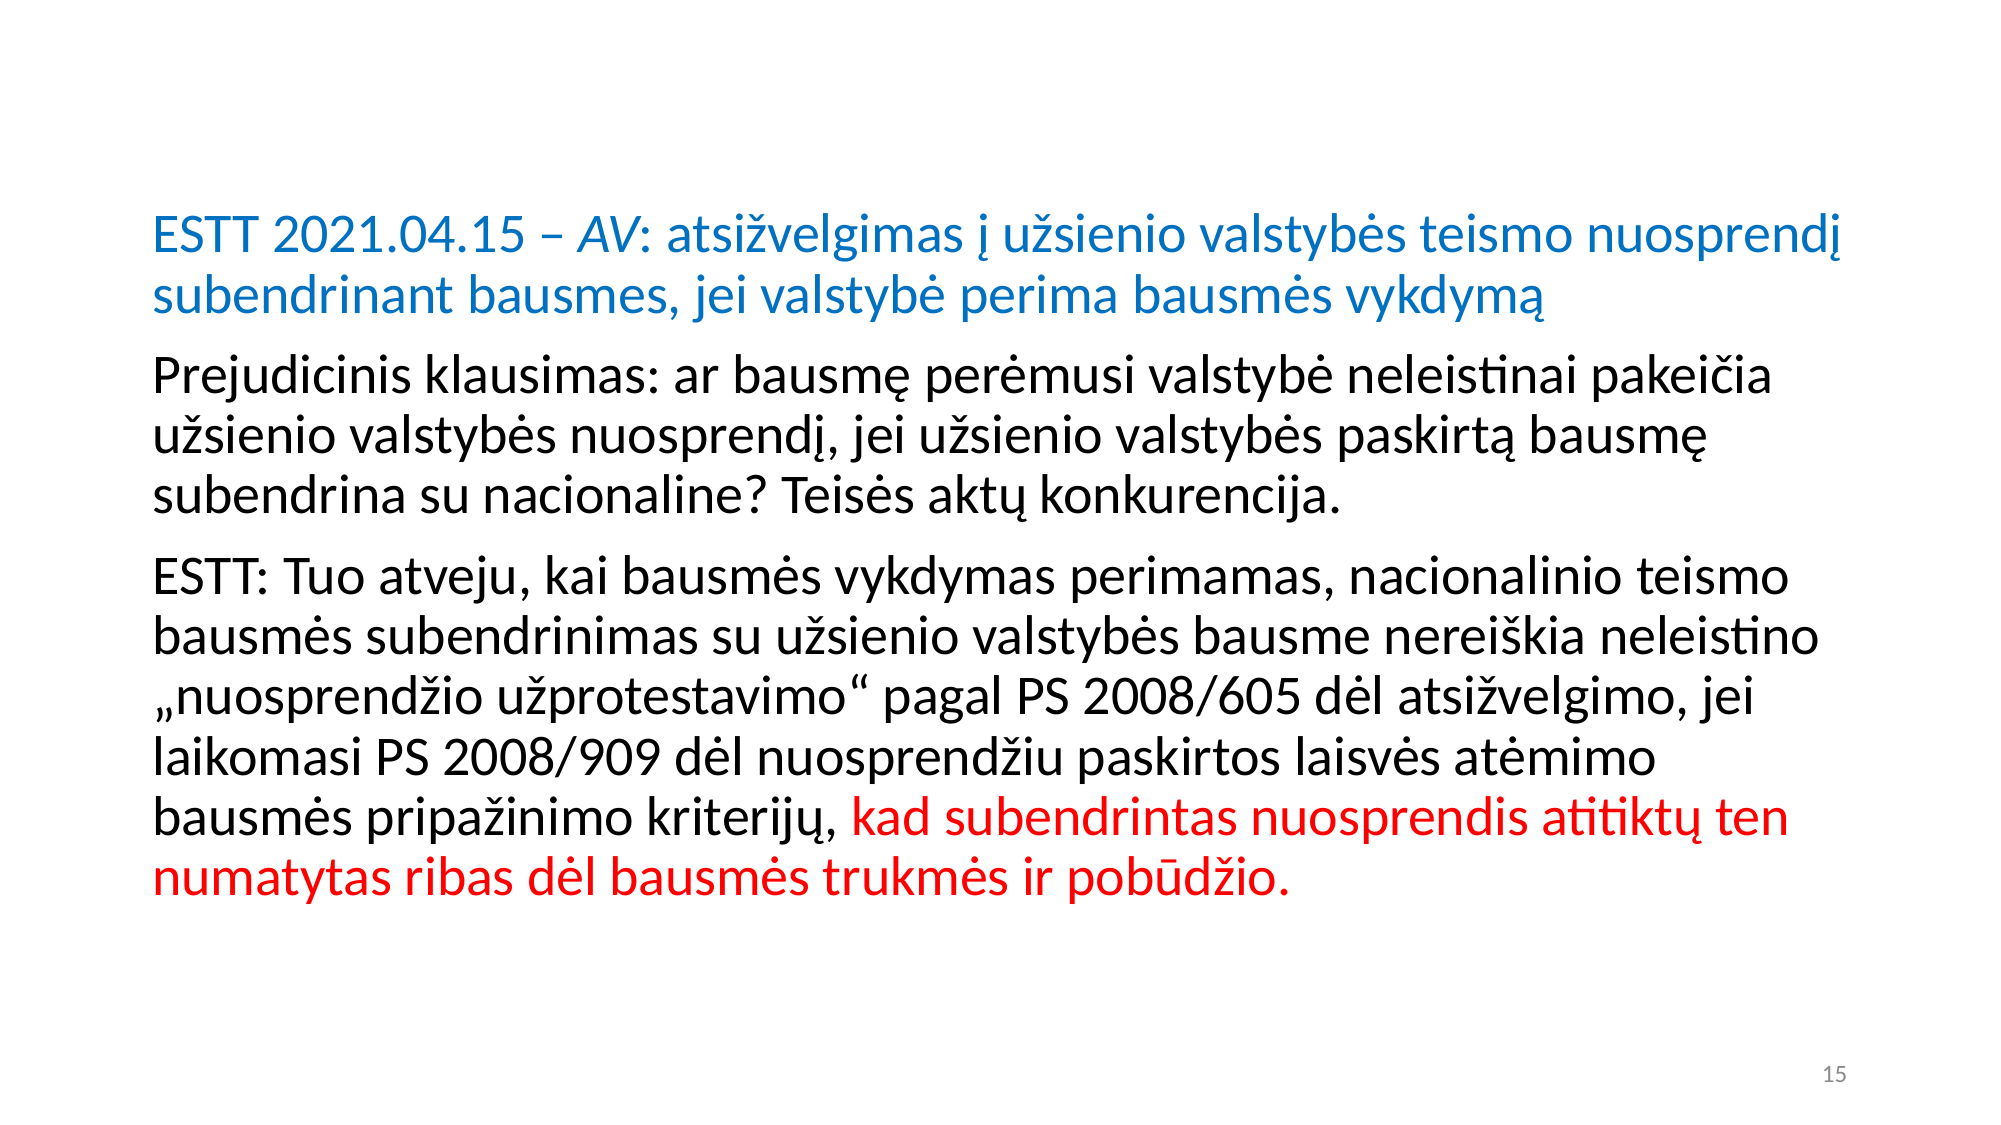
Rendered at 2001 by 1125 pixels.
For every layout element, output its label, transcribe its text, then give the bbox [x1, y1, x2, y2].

slide_number 15 [1412, 1042, 1863, 1103]
list ESTT 2021.04.15 – AV: atsižvelgimas į užsienio valstybės teismo nuosprendį subendrinant bausmes, jei valstybė perima bausmės vykdymą Prejudicinis klausimas: ar bausmę perėmusi valstybė neleistinai pakeičia užsienio valstybės nuosprendį, jei užsienio valstybės paskirtą bausmę subendrina su nacionaline? Teisės aktų konkurencija. ESTT: Tuo atveju, kai bausmės vykdymas perimamas, nacionalinio teismo bausmės subendrinimas su užsienio valstybės bausme nereiškia neleistino „nuosprendžio užprotestavimo“ pagal PS 2008/605 dėl atsižvelgimo, jei laikomasi PS 2008/909 dėl nuosprendžiu paskirtos laisvės atėmimo bausmės pripažinimo kriterijų, kad subendrintas nuosprendis atitiktų ten numatytas ribas dėl bausmės trukmės ir pobūdžio. [137, 110, 1863, 1014]
